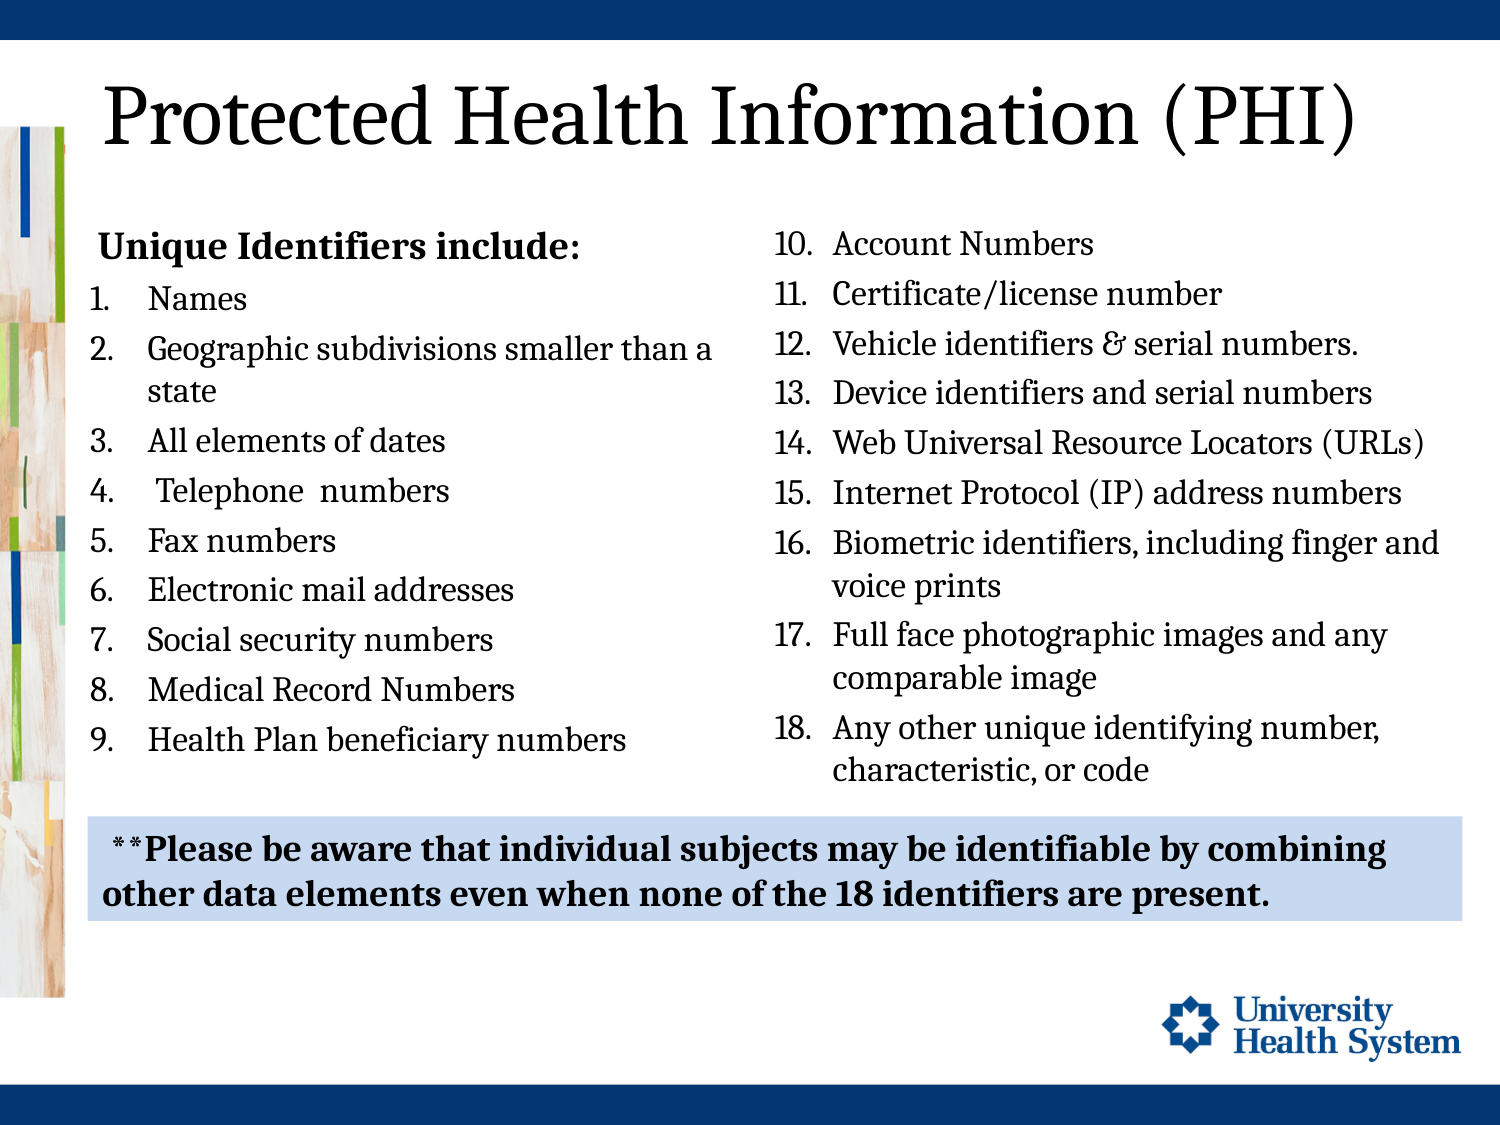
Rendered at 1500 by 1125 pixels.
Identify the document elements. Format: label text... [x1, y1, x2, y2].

picture [0, 0, 1500, 1125]
text_box **Please be aware that individual subjects may be identifiable by combining other data elements even when none of the 18 identifiers are present. [87, 816, 1463, 921]
list Unique Identifiers include: Names Geographic subdivisions smaller than a state All elements of dates Telephone numbers Fax numbers Electronic mail addresses Social security numbers Medical Record Numbers Health Plan beneficiary numbers Account Numbers Certificate/license number Vehicle identifiers & serial numbers. Device identifiers and serial numbers Web Universal Resource Locators (URLs) Internet Protocol (IP) address numbers Biometric identifiers, including finger and voice prints Full face photographic images and any comparable image Any other unique identifying number, characteristic, or code [75, 212, 1475, 800]
title Protected Health Information (PHI) [87, 37, 1425, 183]
